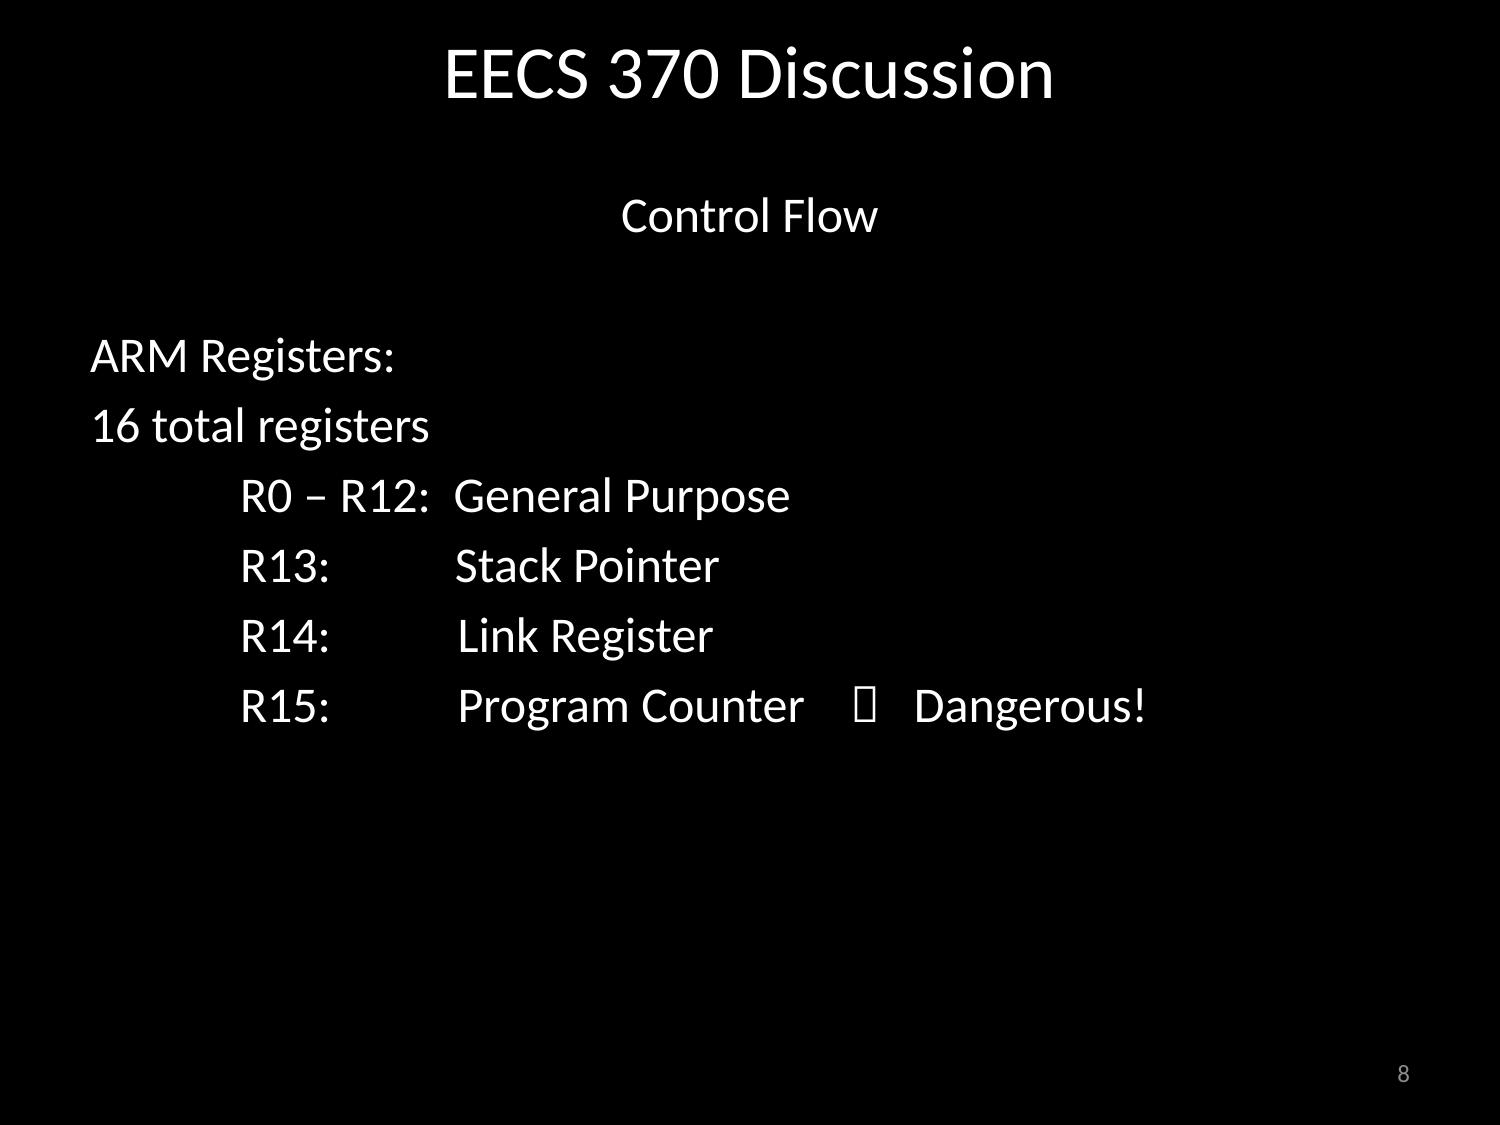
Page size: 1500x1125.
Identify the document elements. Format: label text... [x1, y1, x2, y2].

list Control Flow ARM Registers: 16 total registers R0 – R12: General Purpose R13: Stack Pointer R14: Link Register R15: Program Counter  Dangerous! [75, 174, 1425, 1063]
title EECS 370 Discussion [75, 0, 1425, 163]
slide_number 8 [1074, 1042, 1425, 1103]
